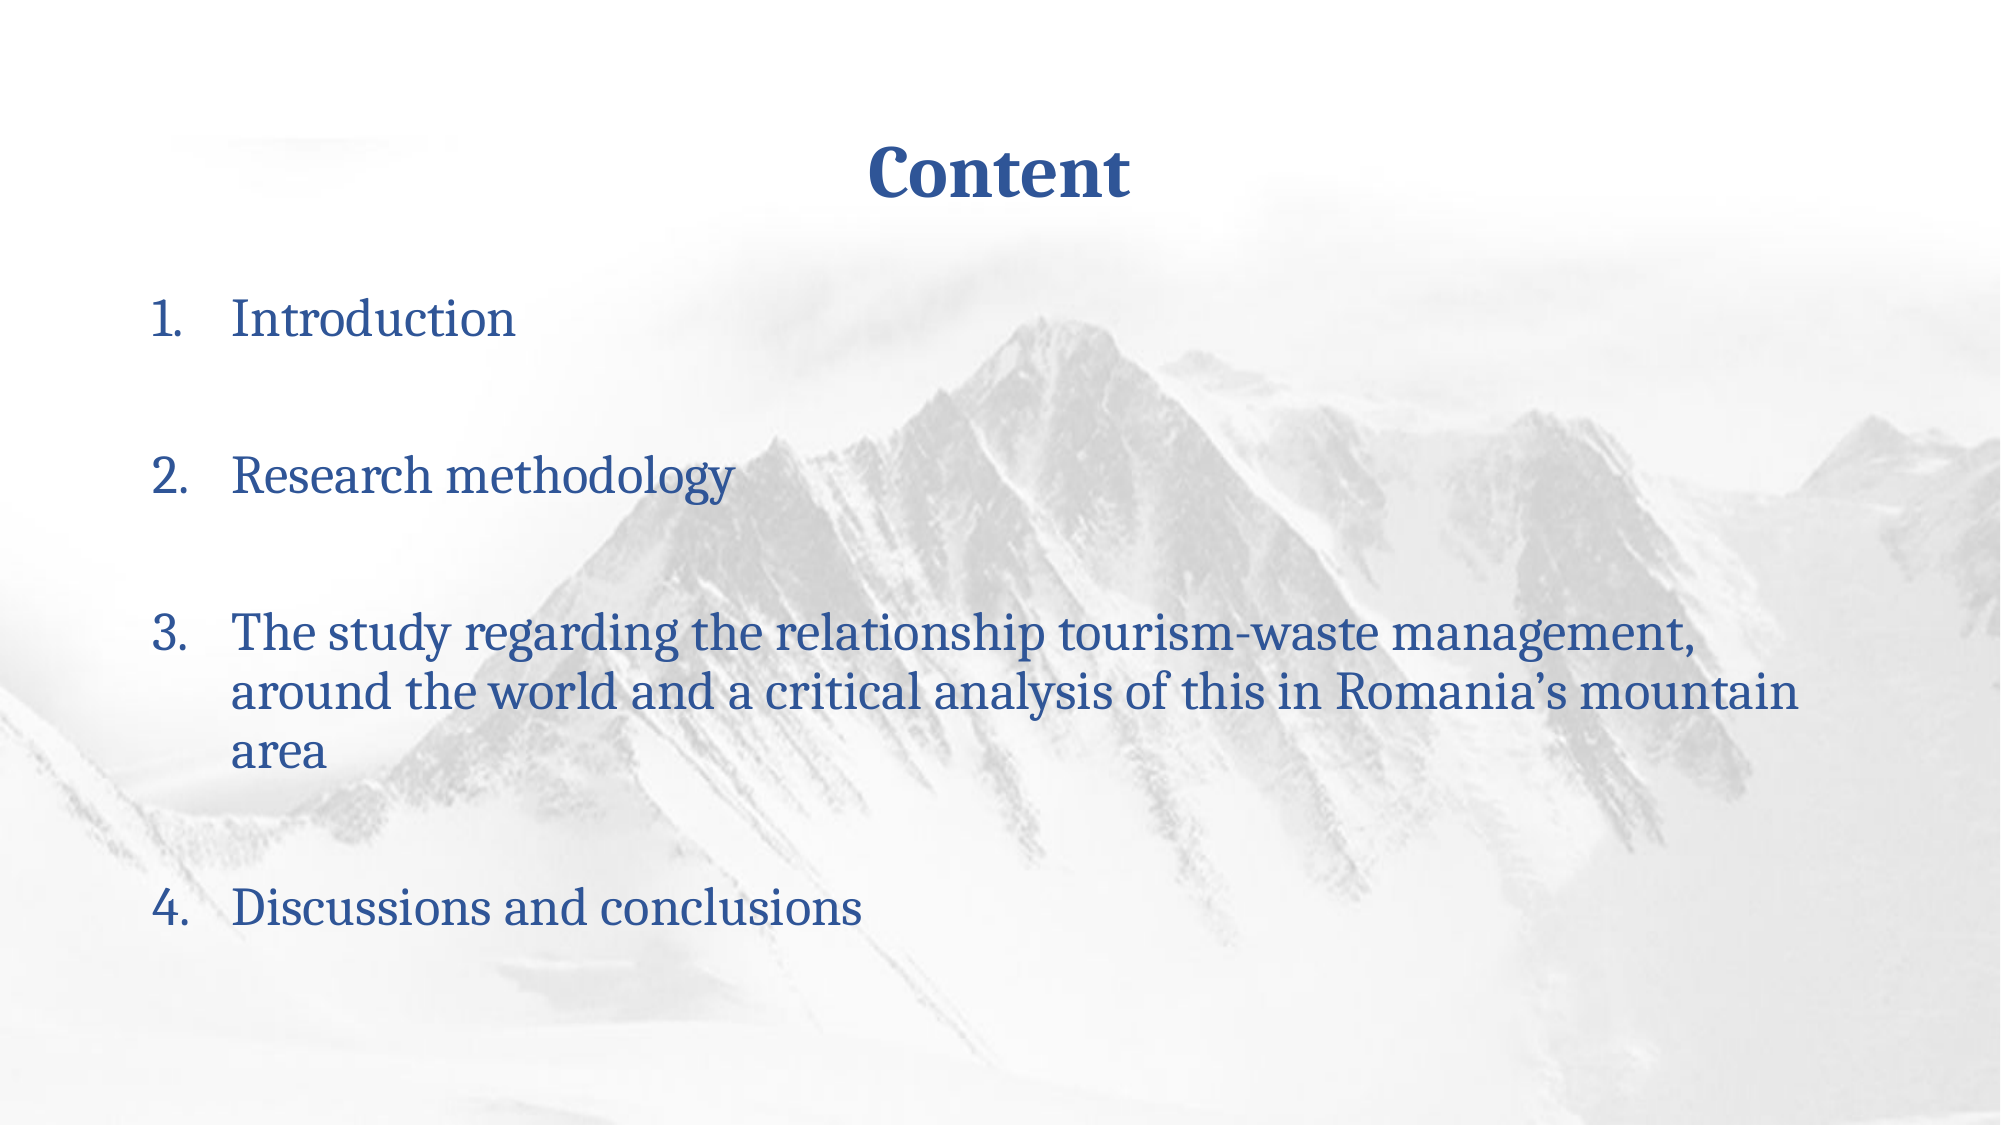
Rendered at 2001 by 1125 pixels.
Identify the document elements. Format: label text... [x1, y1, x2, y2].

title Content [137, 64, 1863, 281]
list Introduction Research methodology The study regarding the relationship tourism-waste management, around the world and a critical analysis of this in Romania’s mountain area Discussions and conclusions [137, 281, 1863, 952]
picture [0, 0, 2001, 1125]
